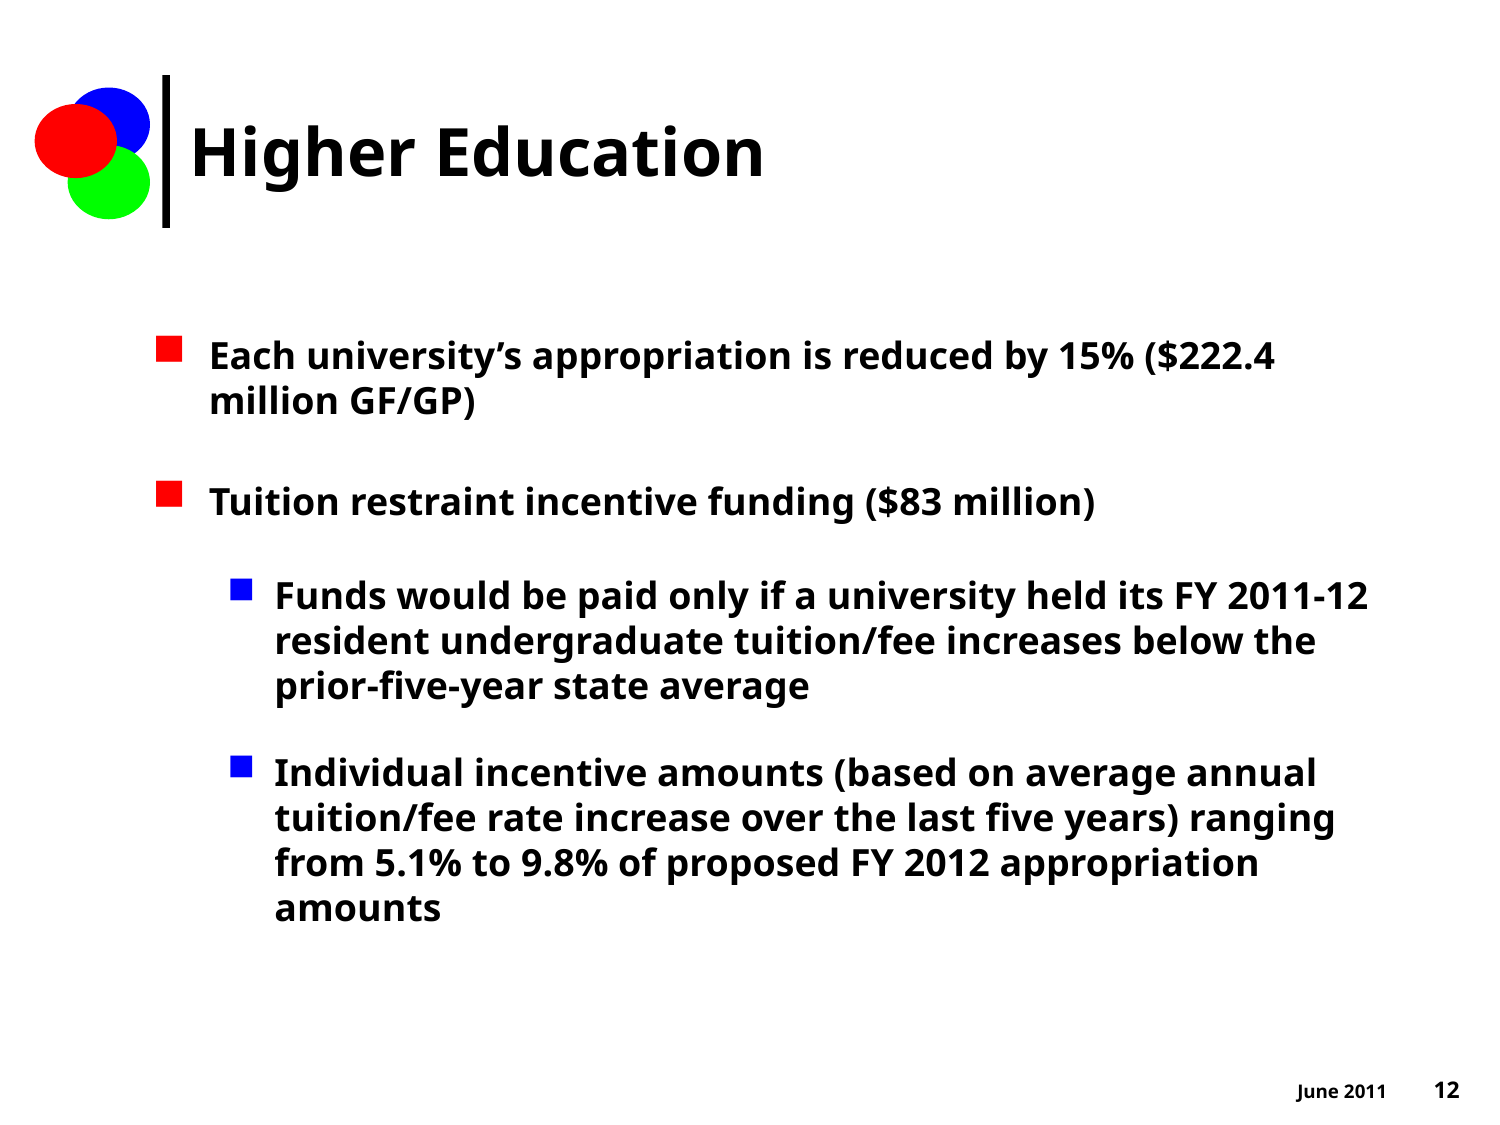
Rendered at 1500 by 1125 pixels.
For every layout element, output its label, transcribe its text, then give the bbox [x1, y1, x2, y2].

title Higher Education [174, 62, 1454, 238]
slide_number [1162, 1074, 1475, 1113]
text_box Each university’s appropriation is reduced by 15% ($222.4 million GF/GP) Tuition restraint incentive funding ($83 million) Funds would be paid only if a university held its FY 2011-12 resident undergraduate tuition/fee increases below the prior-five-year state average Individual incentive amounts (based on average annual tuition/fee rate increase over the last five years) ranging from 5.1% to 9.8% of proposed FY 2012 appropriation amounts [137, 324, 1413, 1000]
